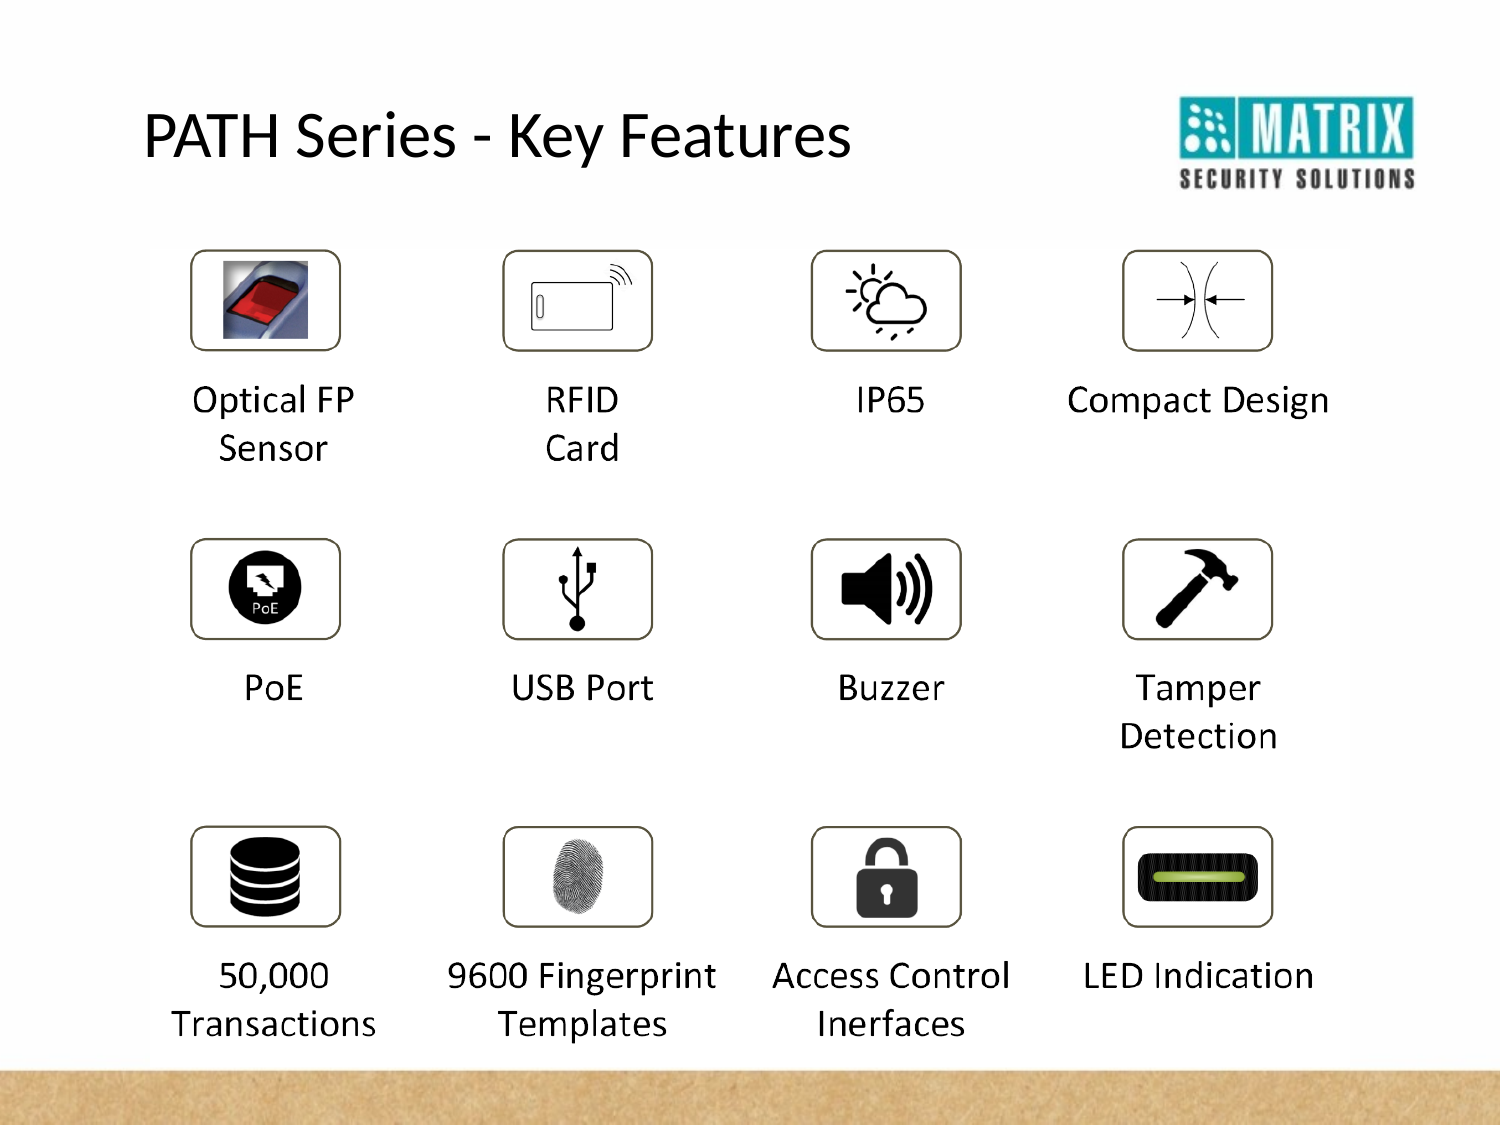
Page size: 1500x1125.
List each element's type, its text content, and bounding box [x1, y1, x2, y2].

picture [0, 0, 1500, 1125]
text_box PATH Series - Key Features [129, 83, 1242, 178]
